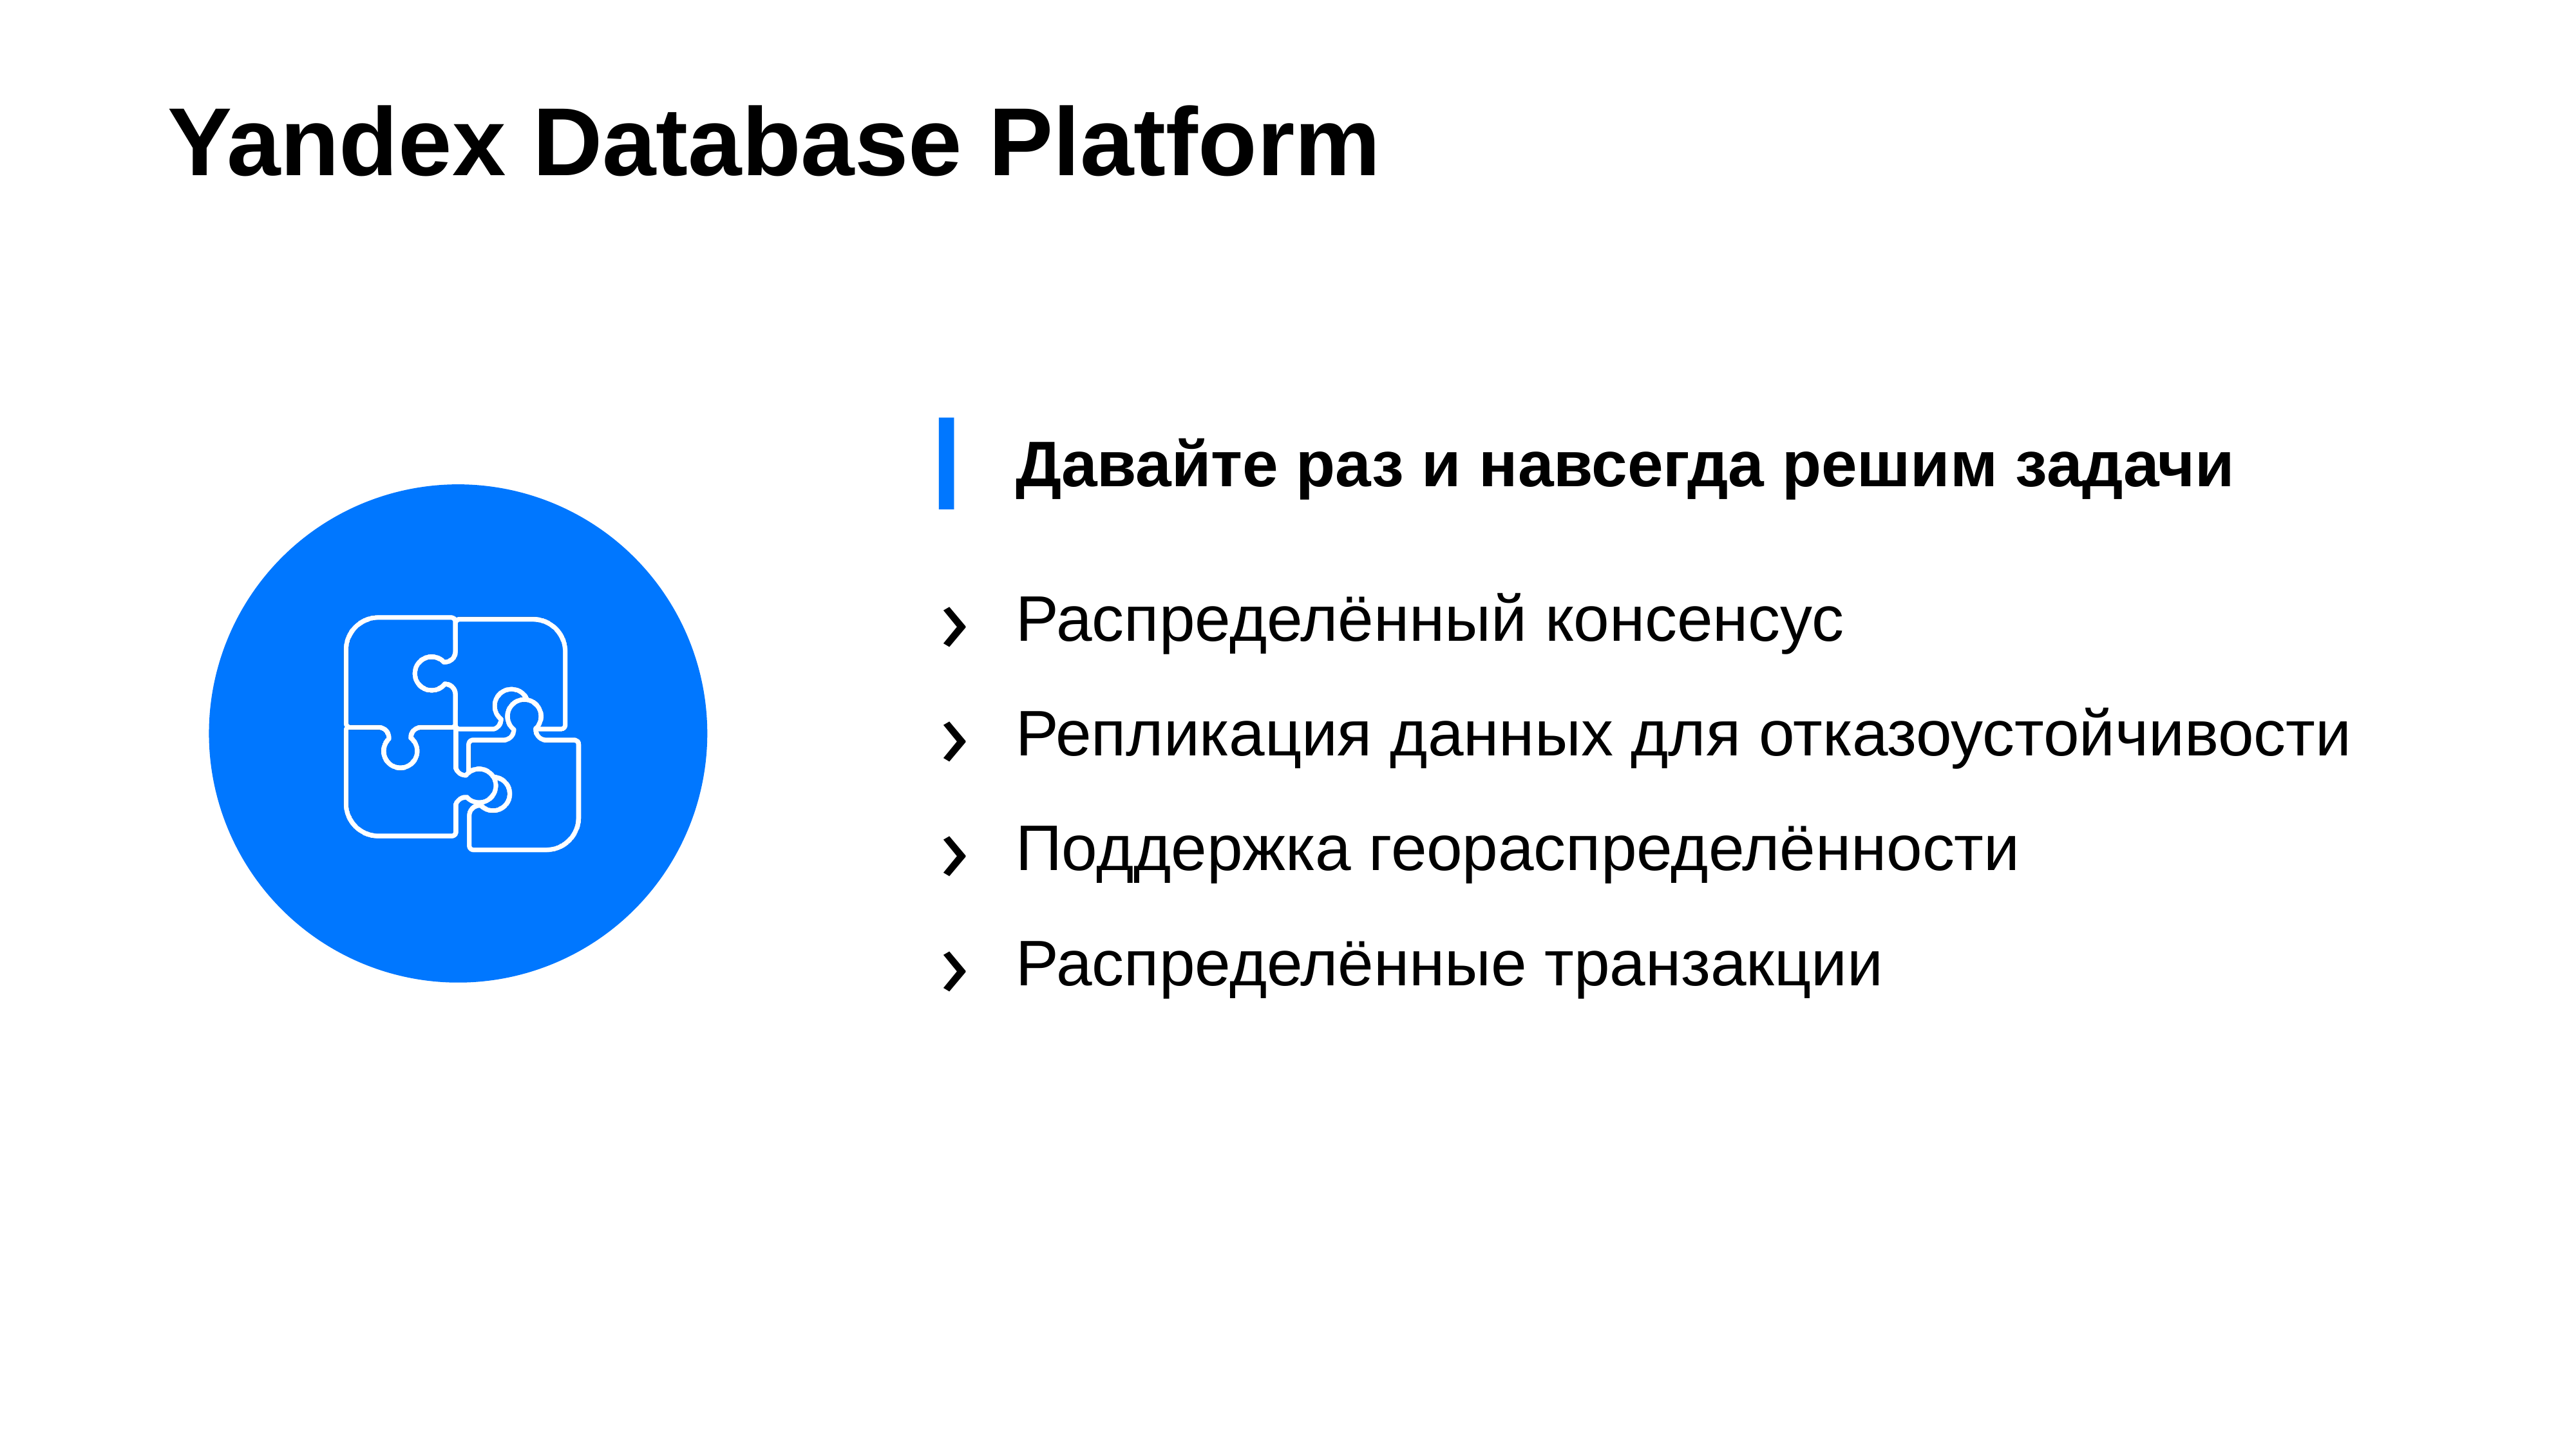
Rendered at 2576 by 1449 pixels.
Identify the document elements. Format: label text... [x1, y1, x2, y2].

picture [316, 612, 605, 853]
text_box [208, 484, 708, 983]
text_box Давайте раз и навсегда решим задачи Распределённый консенсус Репликация данных для отказоустойчивости Поддержка геораспределённости Распределённые транзакции [940, 422, 2410, 1213]
title Yandex Database Platform [167, 57, 2411, 212]
